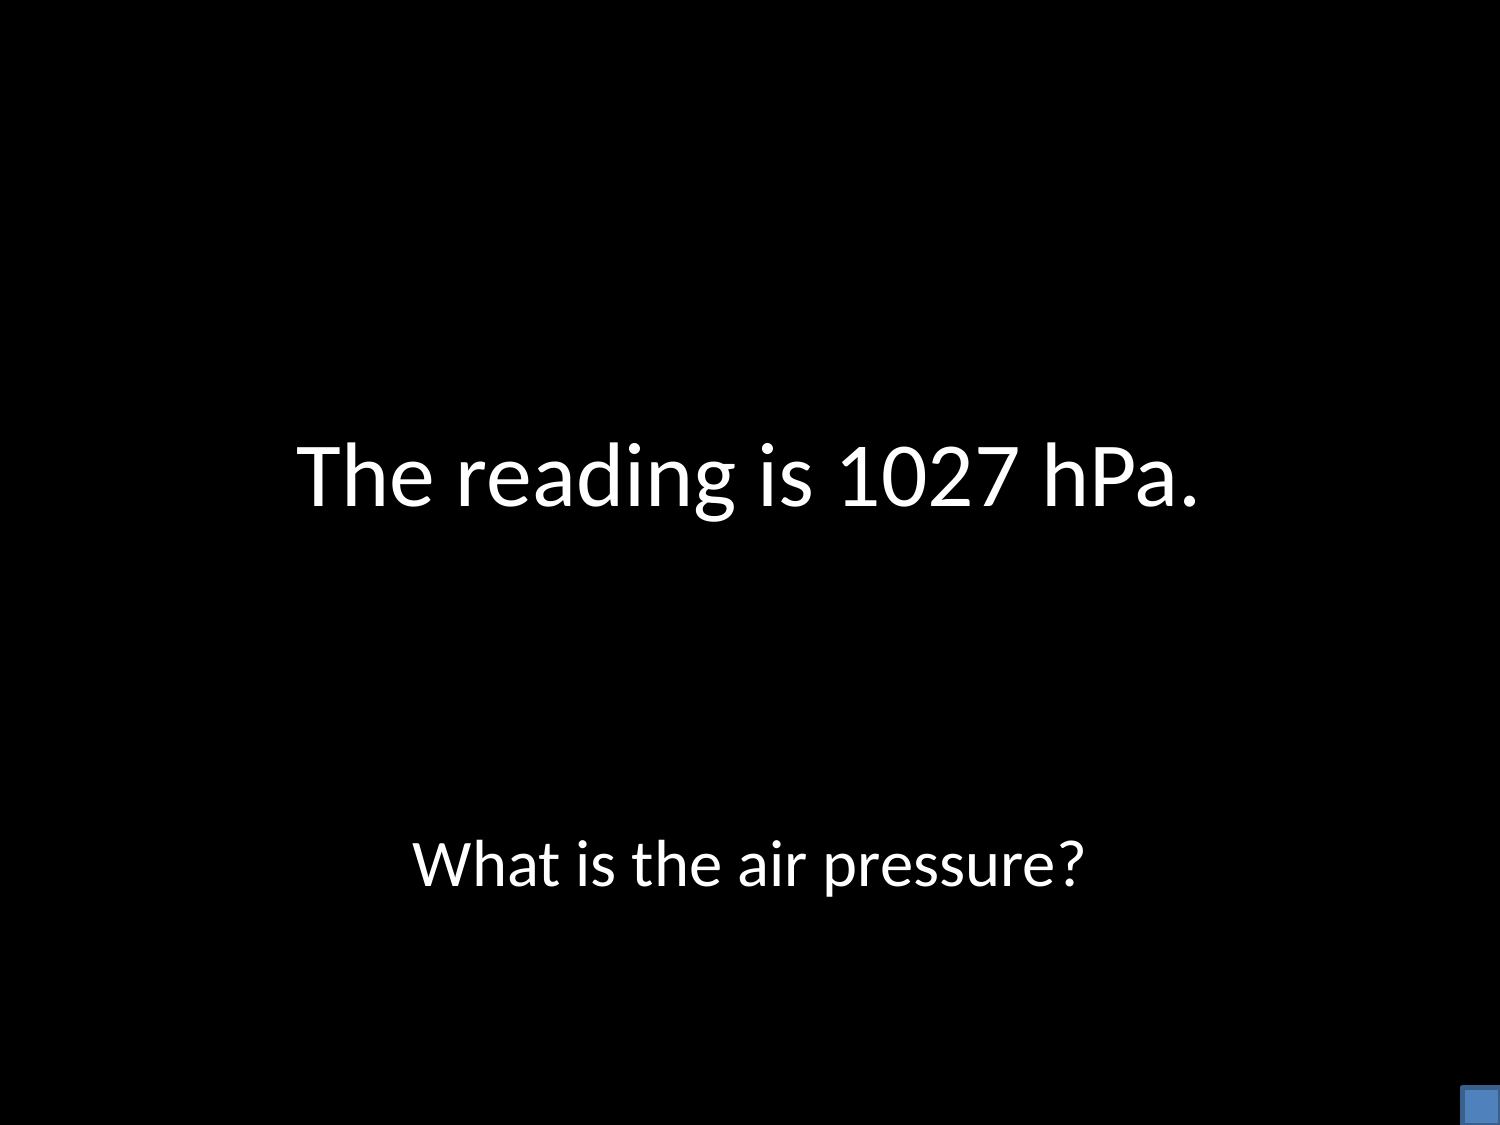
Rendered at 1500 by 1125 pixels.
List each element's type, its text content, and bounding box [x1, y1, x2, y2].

subtitle What is the air pressure? [225, 812, 1275, 925]
text_box [1460, 1085, 1500, 1125]
title The reading is 1027 hPa. [112, 349, 1388, 591]
